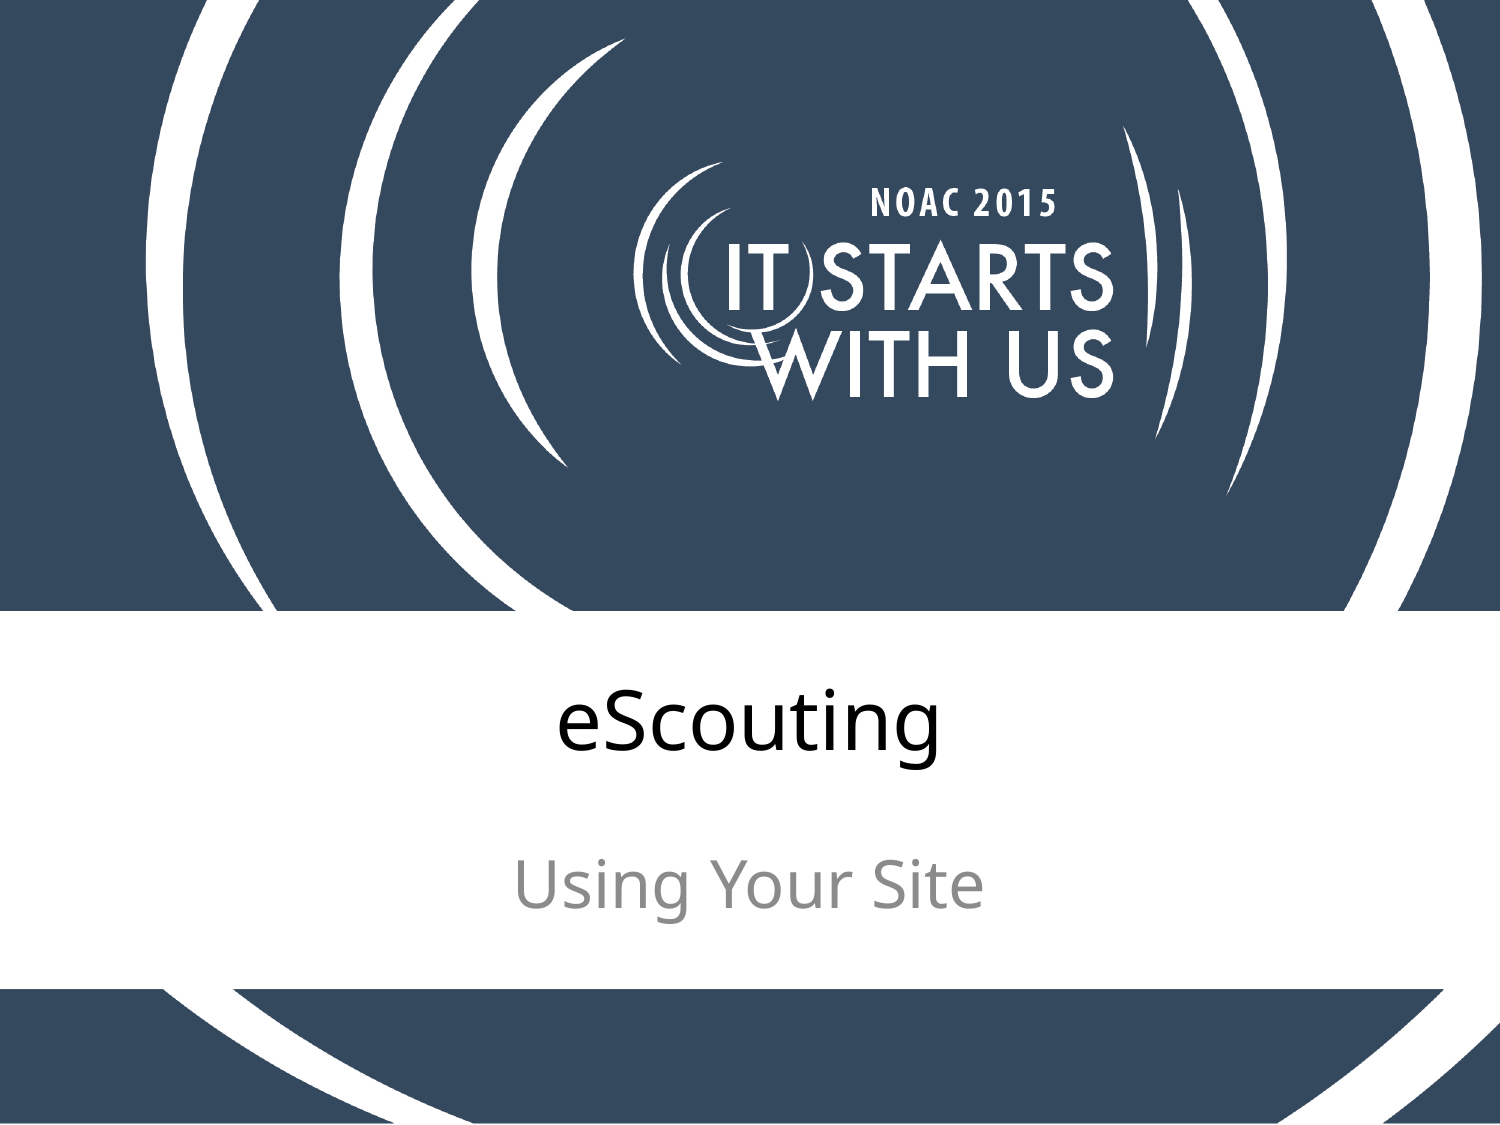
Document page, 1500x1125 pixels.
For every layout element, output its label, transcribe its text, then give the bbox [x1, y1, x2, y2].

picture [0, 0, 1500, 1125]
subtitle Using Your Site [112, 834, 1388, 943]
title eScouting [112, 654, 1388, 781]
